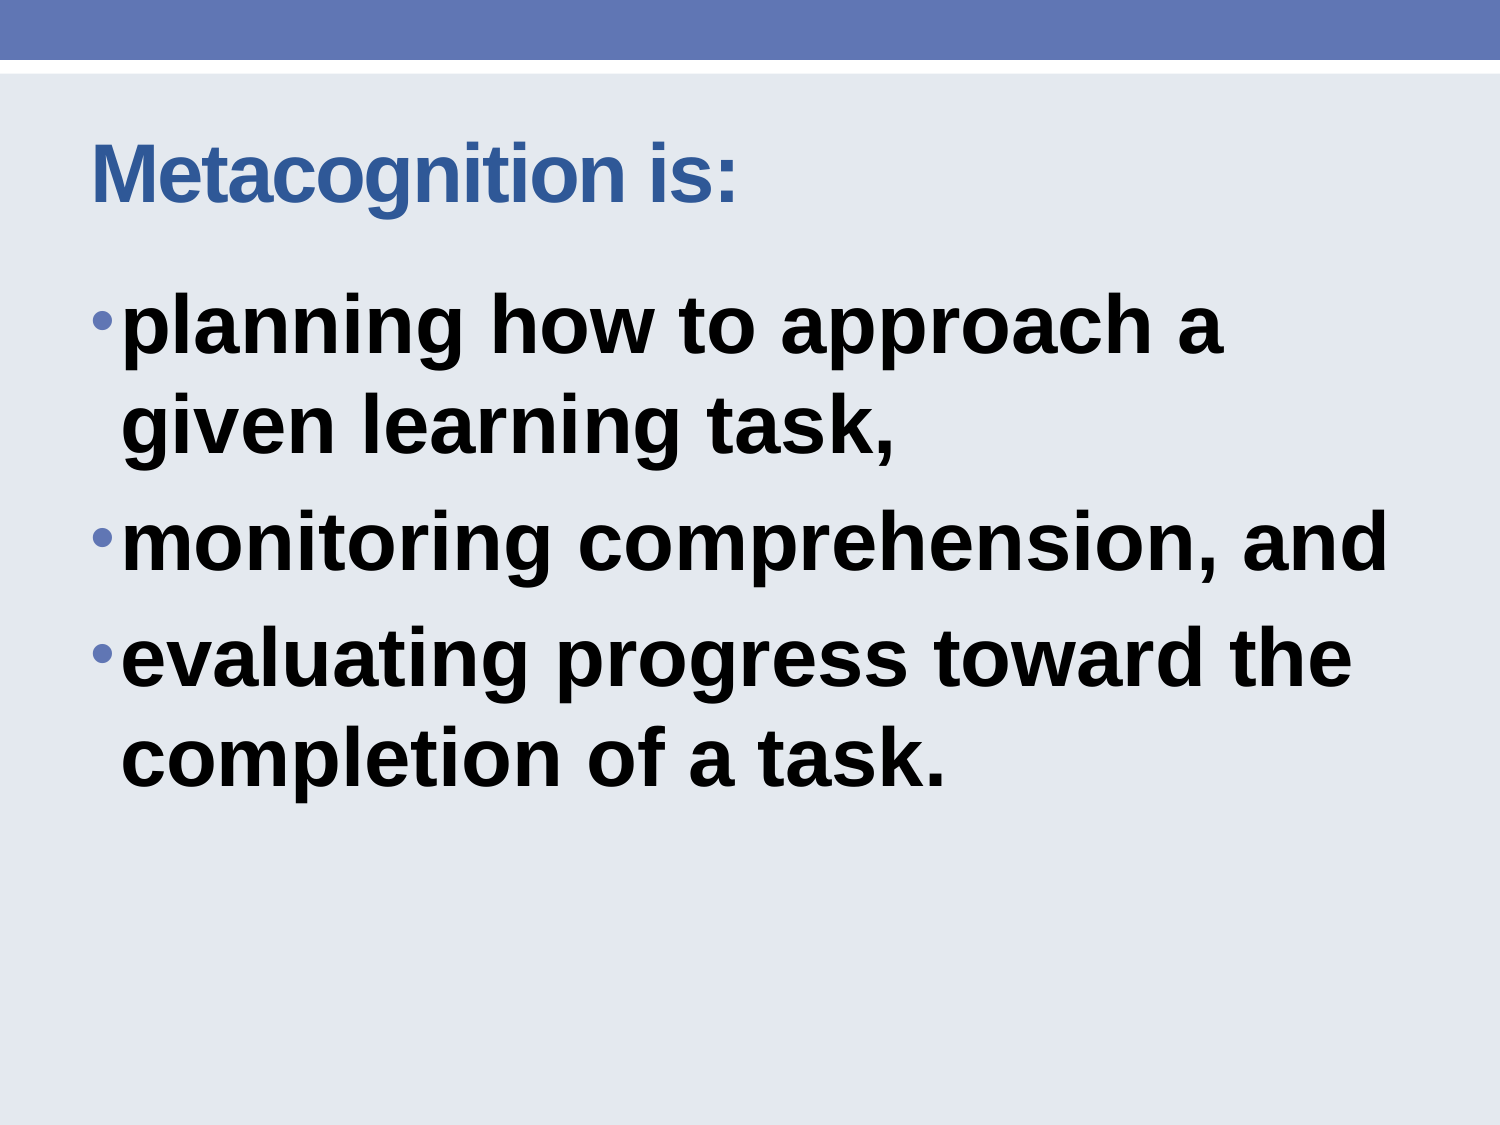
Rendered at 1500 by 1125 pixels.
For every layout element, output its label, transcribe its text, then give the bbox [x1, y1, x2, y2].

title Metacognition is: [75, 87, 1425, 250]
list planning how to approach a given learning task, monitoring comprehension, and evaluating progress toward the completion of a task. [75, 262, 1425, 1063]
